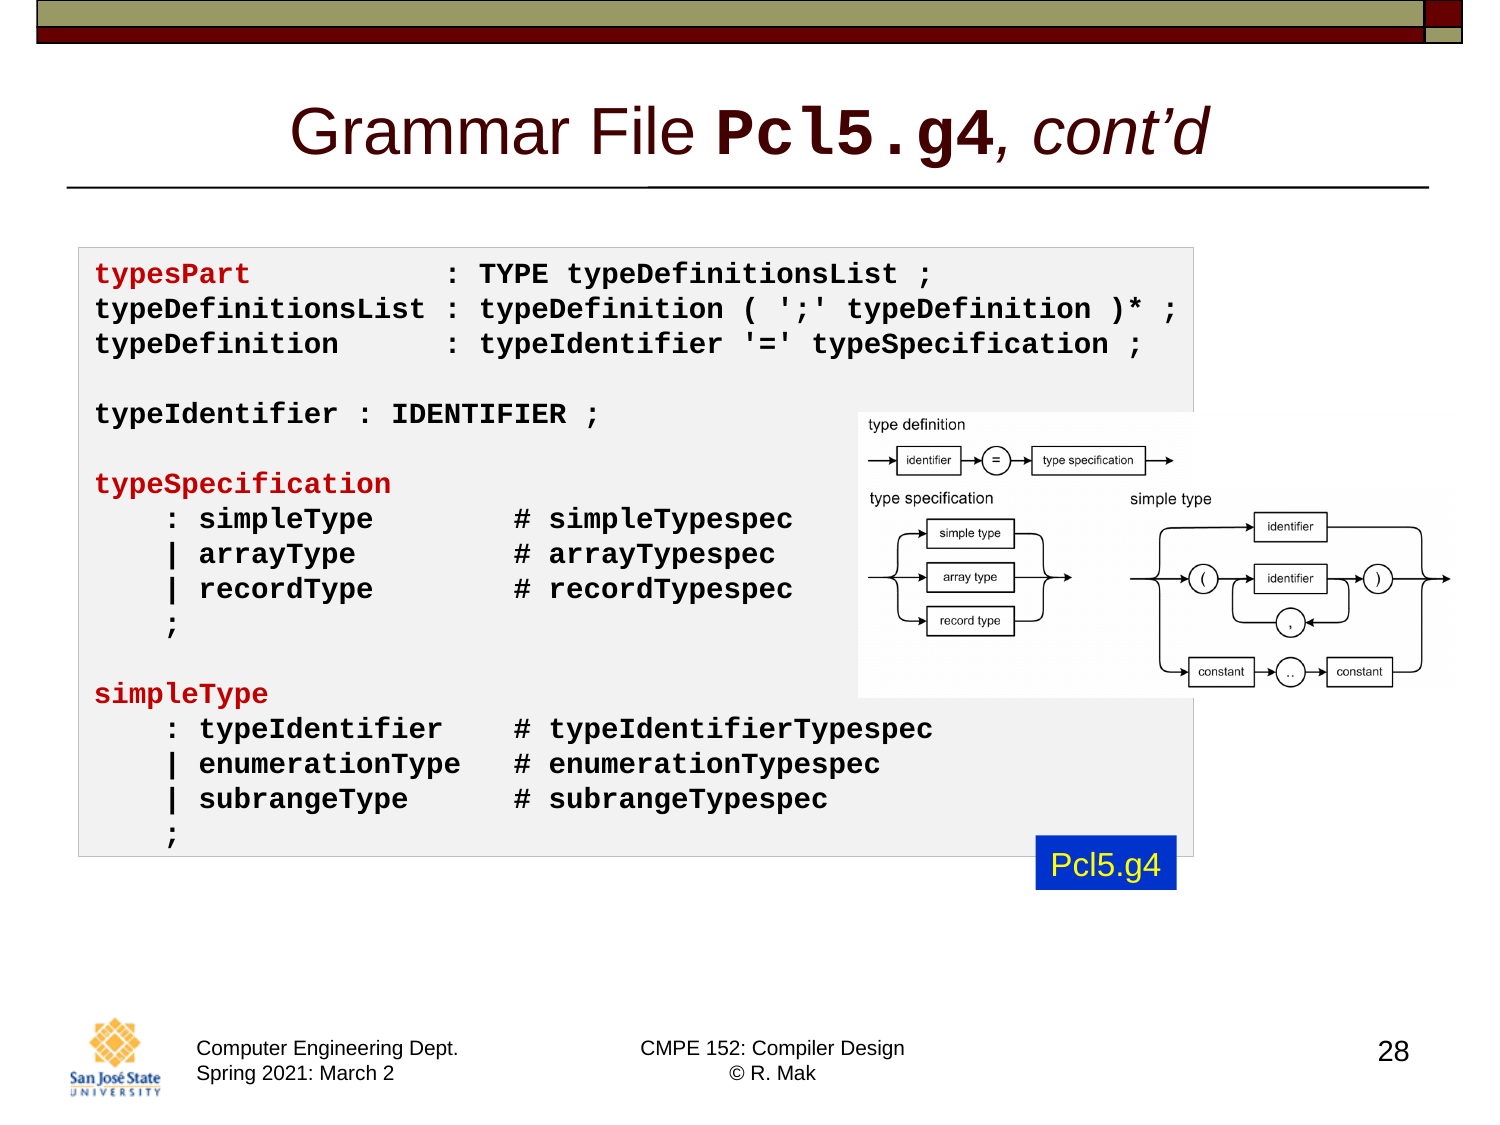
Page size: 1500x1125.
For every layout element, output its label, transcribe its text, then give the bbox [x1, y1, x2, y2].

title Grammar File Pcl5.g4, cont’d [75, 67, 1425, 175]
text_box typesPart : TYPE typeDefinitionsList ; typeDefinitionsList : typeDefinition ( ';' typeDefinition )* ; typeDefinition : typeIdentifier '=' typeSpecification ; typeIdentifier : IDENTIFIER ; typeSpecification : simpleType # simpleTypespec | arrayType # arrayTypespec | recordType # recordTypespec ; simpleType : typeIdentifier # typeIdentifierTypespec | enumerationType # enumerationTypespec | subrangeType # subrangeTypespec ; [78, 247, 1194, 857]
text_box Pcl5.g4 [1035, 835, 1177, 890]
slide_number 28 [1320, 1025, 1425, 1100]
picture [858, 412, 1462, 698]
picture [60, 1012, 166, 1112]
